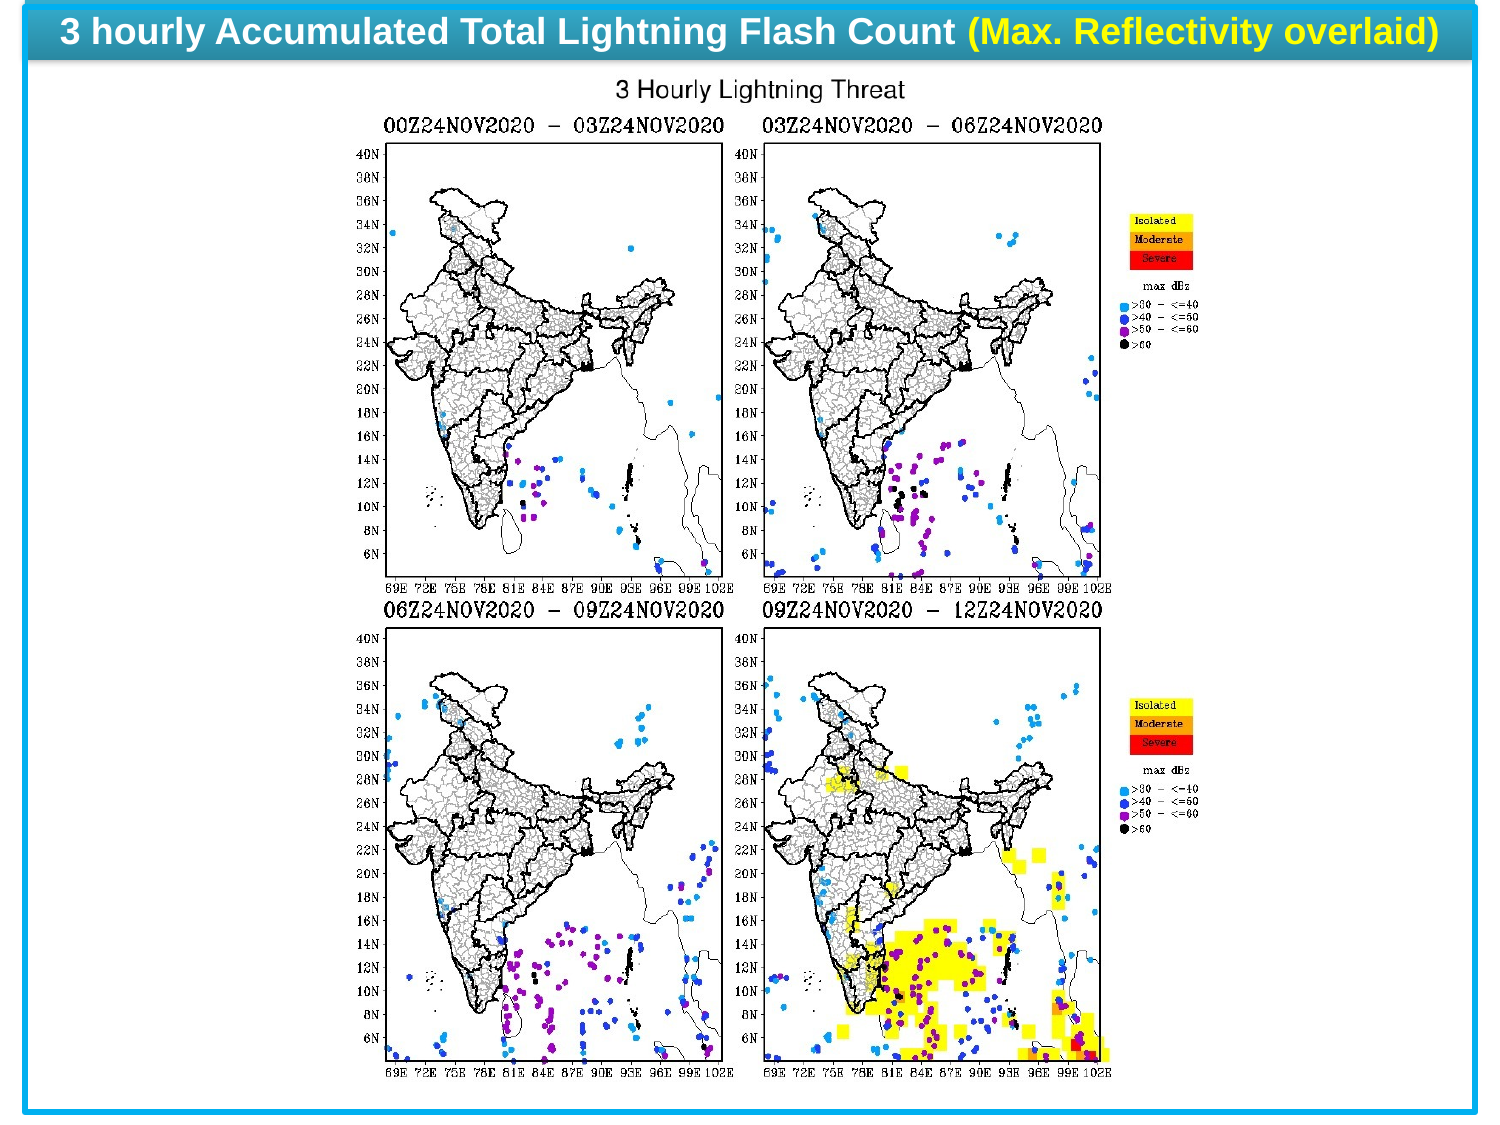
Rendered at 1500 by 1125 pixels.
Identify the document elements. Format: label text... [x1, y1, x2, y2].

text_box [23, 5, 1477, 1114]
text_box 3 hourly Accumulated Total Lightning Flash Count (Max. Reflectivity overlaid) [24, 0, 1475, 5]
picture [349, 74, 1201, 1082]
